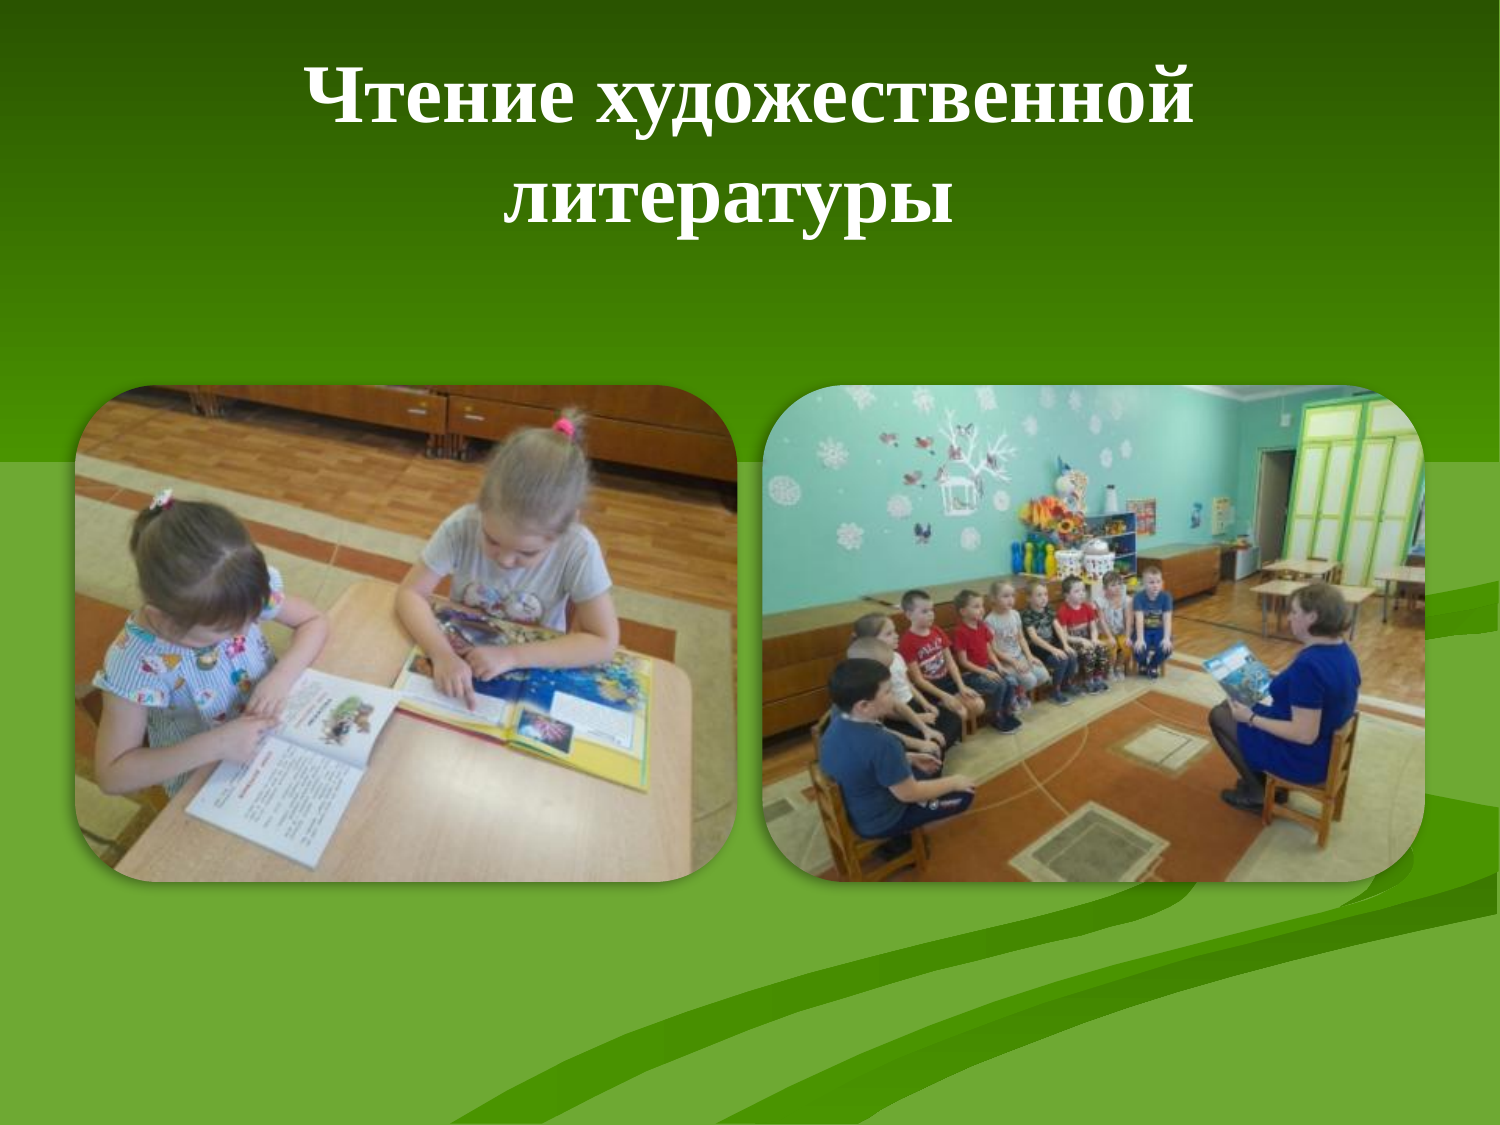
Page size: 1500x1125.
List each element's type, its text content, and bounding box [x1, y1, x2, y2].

title Чтение художественной литературы [75, 45, 1425, 233]
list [762, 385, 1425, 882]
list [74, 385, 738, 882]
